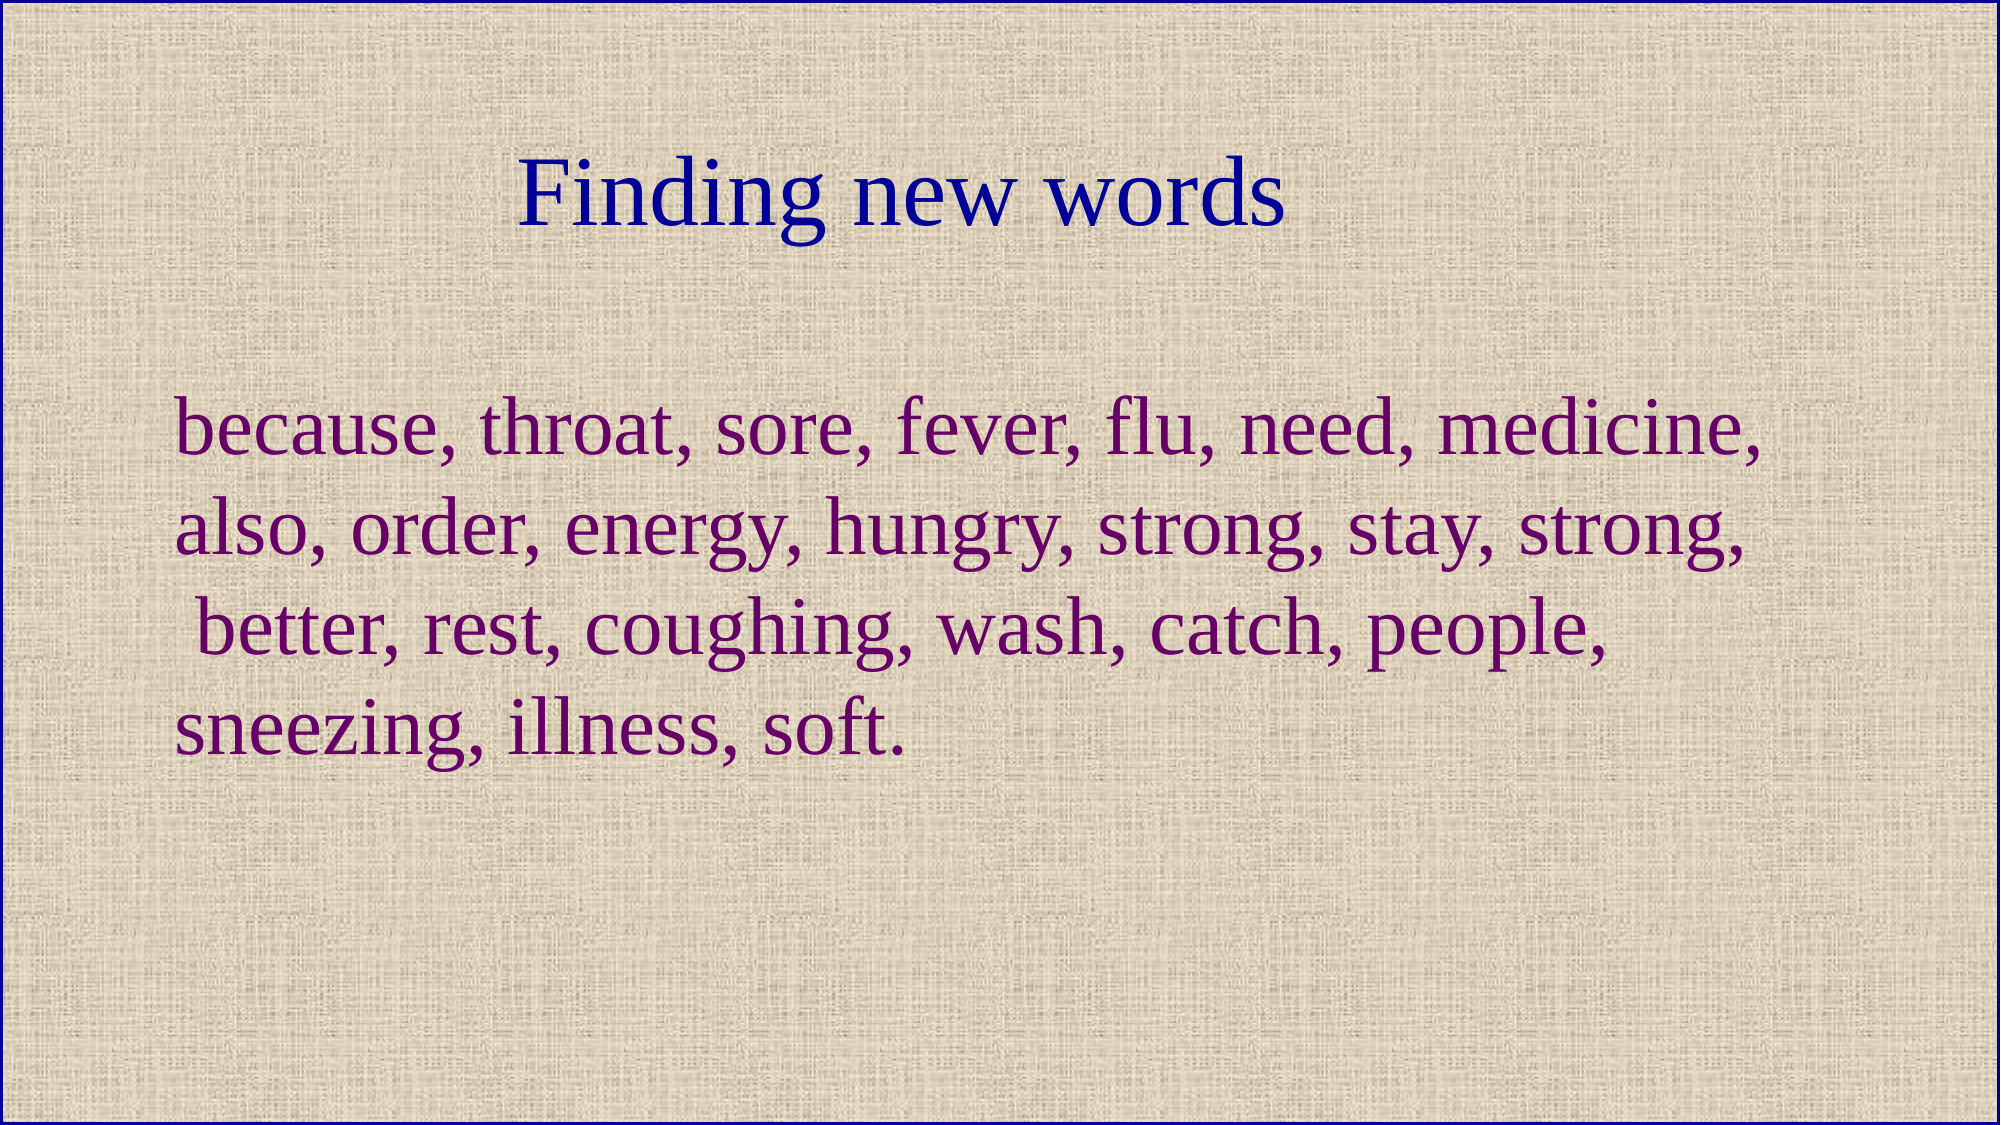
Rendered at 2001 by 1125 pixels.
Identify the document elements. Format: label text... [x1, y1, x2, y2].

text_box [0, 0, 2000, 1125]
text_box because, throat, sore, fever, flu, need, medicine, also, order, energy, hungry, strong, stay, strong, better, rest, coughing, wash, catch, people, sneezing, illness, soft. [159, 363, 1859, 779]
text_box Finding new words [501, 118, 1436, 253]
